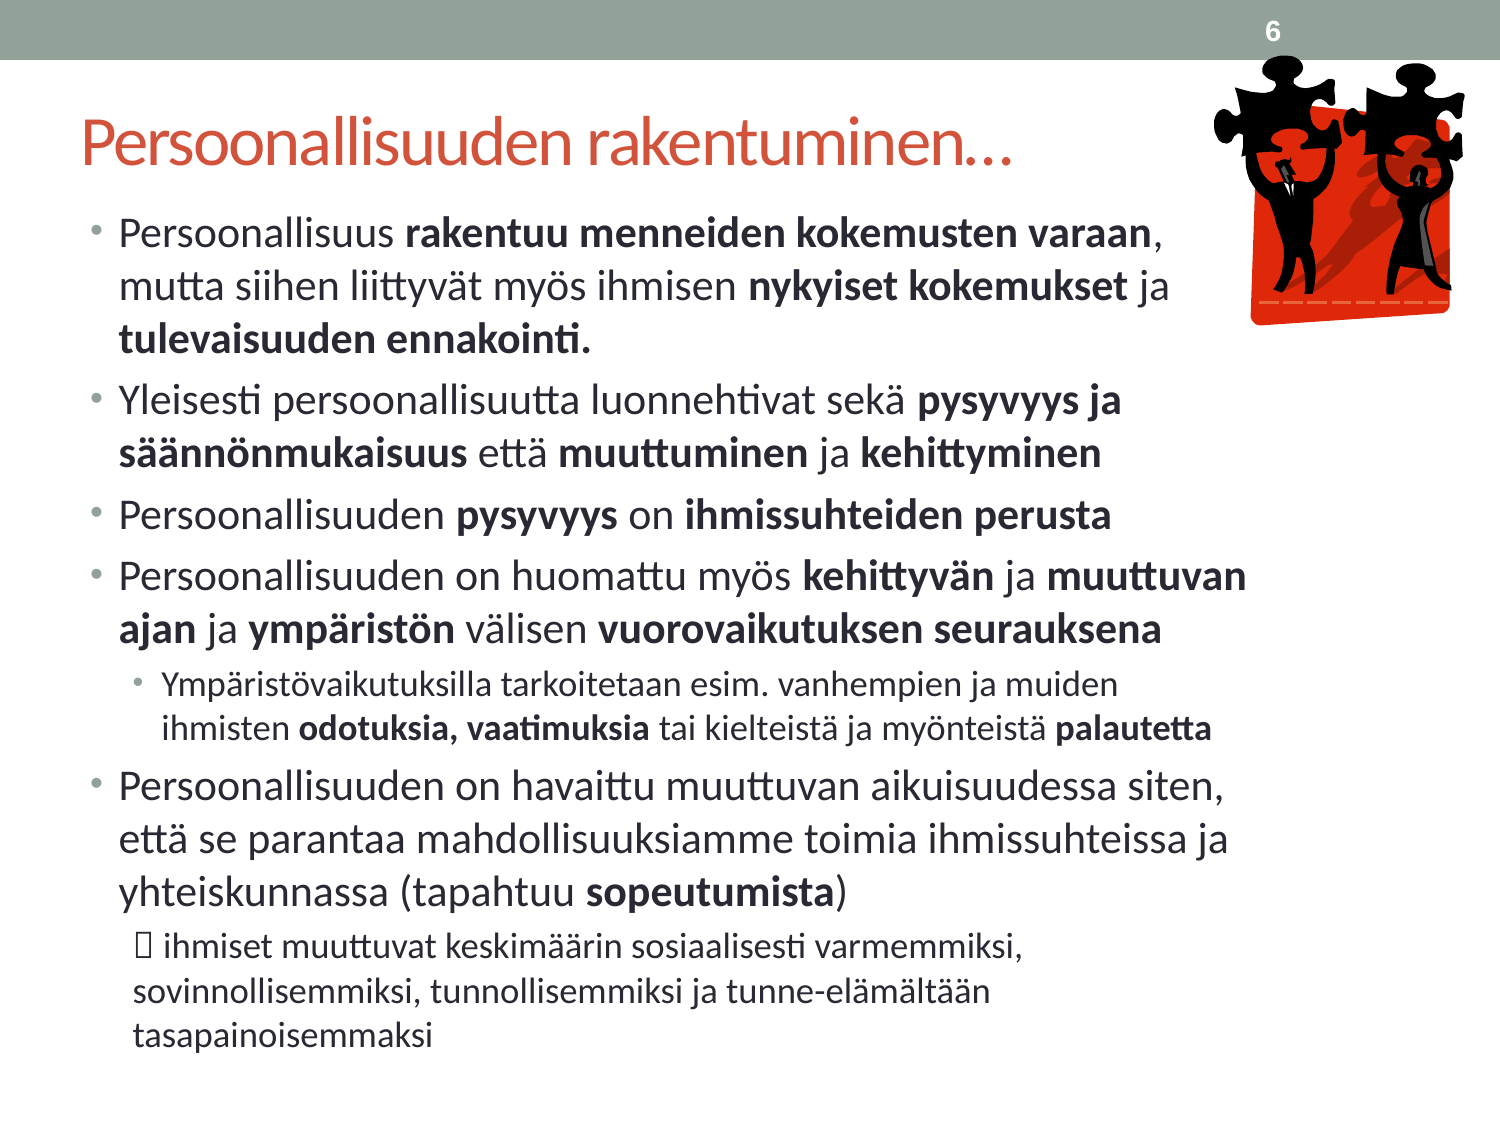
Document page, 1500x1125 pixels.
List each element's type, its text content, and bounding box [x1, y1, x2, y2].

title Persoonallisuuden rakentuminen… [64, 55, 1189, 219]
slide_number 6 [1250, 3, 1425, 51]
picture [1212, 54, 1466, 327]
list Persoonallisuus rakentuu menneiden kokemusten varaan, mutta siihen liittyvät myös ihmisen nykyiset kokemukset ja tulevaisuuden ennakointi. Yleisesti persoonallisuutta luonnehtivat sekä pysyvyys ja säännönmukaisuus että muuttuminen ja kehittyminen Persoonallisuuden pysyvyys on ihmissuhteiden perusta Persoonallisuuden on huomattu myös kehittyvän ja muuttuvan ajan ja ympäristön välisen vuorovaikutuksen seurauksena Ympäristövaikutuksilla tarkoitetaan esim. vanhempien ja muiden ihmisten odotuksia, vaatimuksia tai kielteistä ja myönteistä palautetta Persoonallisuuden on havaittu muuttuvan aikuisuudessa siten, että se parantaa mahdollisuuksiamme toimia ihmissuhteissa ja yhteiskunnassa (tapahtuu sopeutumista)  ihmiset muuttuvat keskimäärin sosiaalisesti varmemmiksi, sovinnollisemmiksi, tunnollisemmiksi ja tunne-elämältään tasapainoisemmaksi [75, 196, 1270, 1106]
